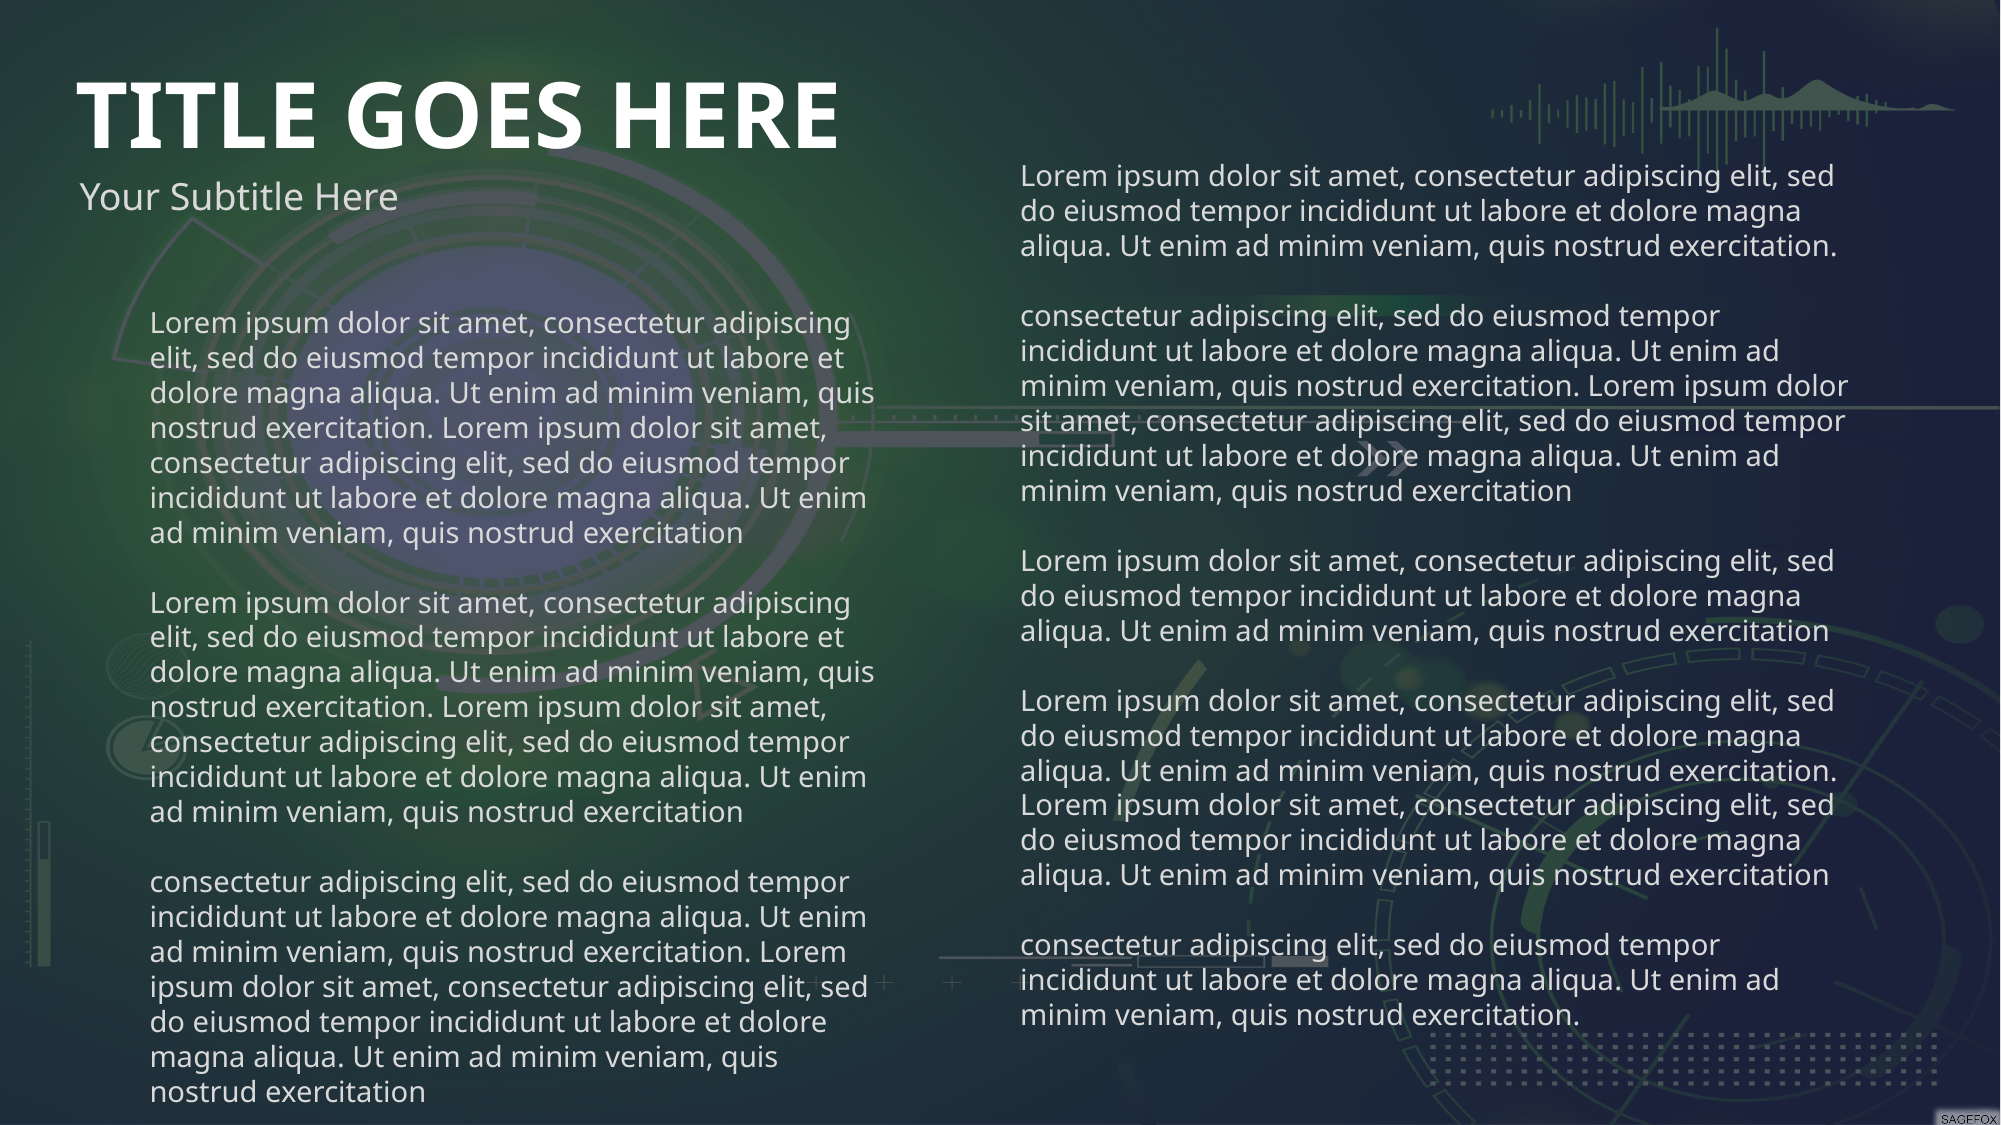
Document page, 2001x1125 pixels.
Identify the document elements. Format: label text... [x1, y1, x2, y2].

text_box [60, 49, 1020, 227]
picture [1938, 1114, 1999, 1125]
text_box Lorem ipsum dolor sit amet, consectetur adipiscing elit, sed do eiusmod tempor incididunt ut labore et dolore magna aliqua. Ut enim ad minim veniam, quis nostrud exercitation. Lorem ipsum dolor sit amet, consectetur adipiscing elit, sed do eiusmod tempor incididunt ut labore et dolore magna aliqua. Ut enim ad minim veniam, quis nostrud exercitation Lorem ipsum dolor sit amet, consectetur adipiscing elit, sed do eiusmod tempor incididunt ut labore et dolore magna aliqua. Ut enim ad minim veniam, quis nostrud exercitation. Lorem ipsum dolor sit amet, consectetur adipiscing elit, sed do eiusmod tempor incididunt ut labore et dolore magna aliqua. Ut enim ad minim veniam, quis nostrud exercitation consectetur adipiscing elit, sed do eiusmod tempor incididunt ut labore et dolore magna aliqua. Ut enim ad minim veniam, quis nostrud exercitation. Lorem ipsum dolor sit amet, consectetur adipiscing elit, sed do eiusmod tempor incididunt ut labore et dolore magna aliqua. Ut enim ad minim veniam, quis nostrud exercitation [134, 296, 897, 1125]
text_box Lorem ipsum dolor sit amet, consectetur adipiscing elit, sed do eiusmod tempor incididunt ut labore et dolore magna aliqua. Ut enim ad minim veniam, quis nostrud exercitation. consectetur adipiscing elit, sed do eiusmod tempor incididunt ut labore et dolore magna aliqua. Ut enim ad minim veniam, quis nostrud exercitation. Lorem ipsum dolor sit amet, consectetur adipiscing elit, sed do eiusmod tempor incididunt ut labore et dolore magna aliqua. Ut enim ad minim veniam, quis nostrud exercitation Lorem ipsum dolor sit amet, consectetur adipiscing elit, sed do eiusmod tempor incididunt ut labore et dolore magna aliqua. Ut enim ad minim veniam, quis nostrud exercitation Lorem ipsum dolor sit amet, consectetur adipiscing elit, sed do eiusmod tempor incididunt ut labore et dolore magna aliqua. Ut enim ad minim veniam, quis nostrud exercitation. Lorem ipsum dolor sit amet, consectetur adipiscing elit, sed do eiusmod tempor incididunt ut labore et dolore magna aliqua. Ut enim ad minim veniam, quis nostrud exercitation consectetur adipiscing elit, sed do eiusmod tempor incididunt ut labore et dolore magna aliqua. Ut enim ad minim veniam, quis nostrud exercitation. [1005, 150, 1876, 1039]
